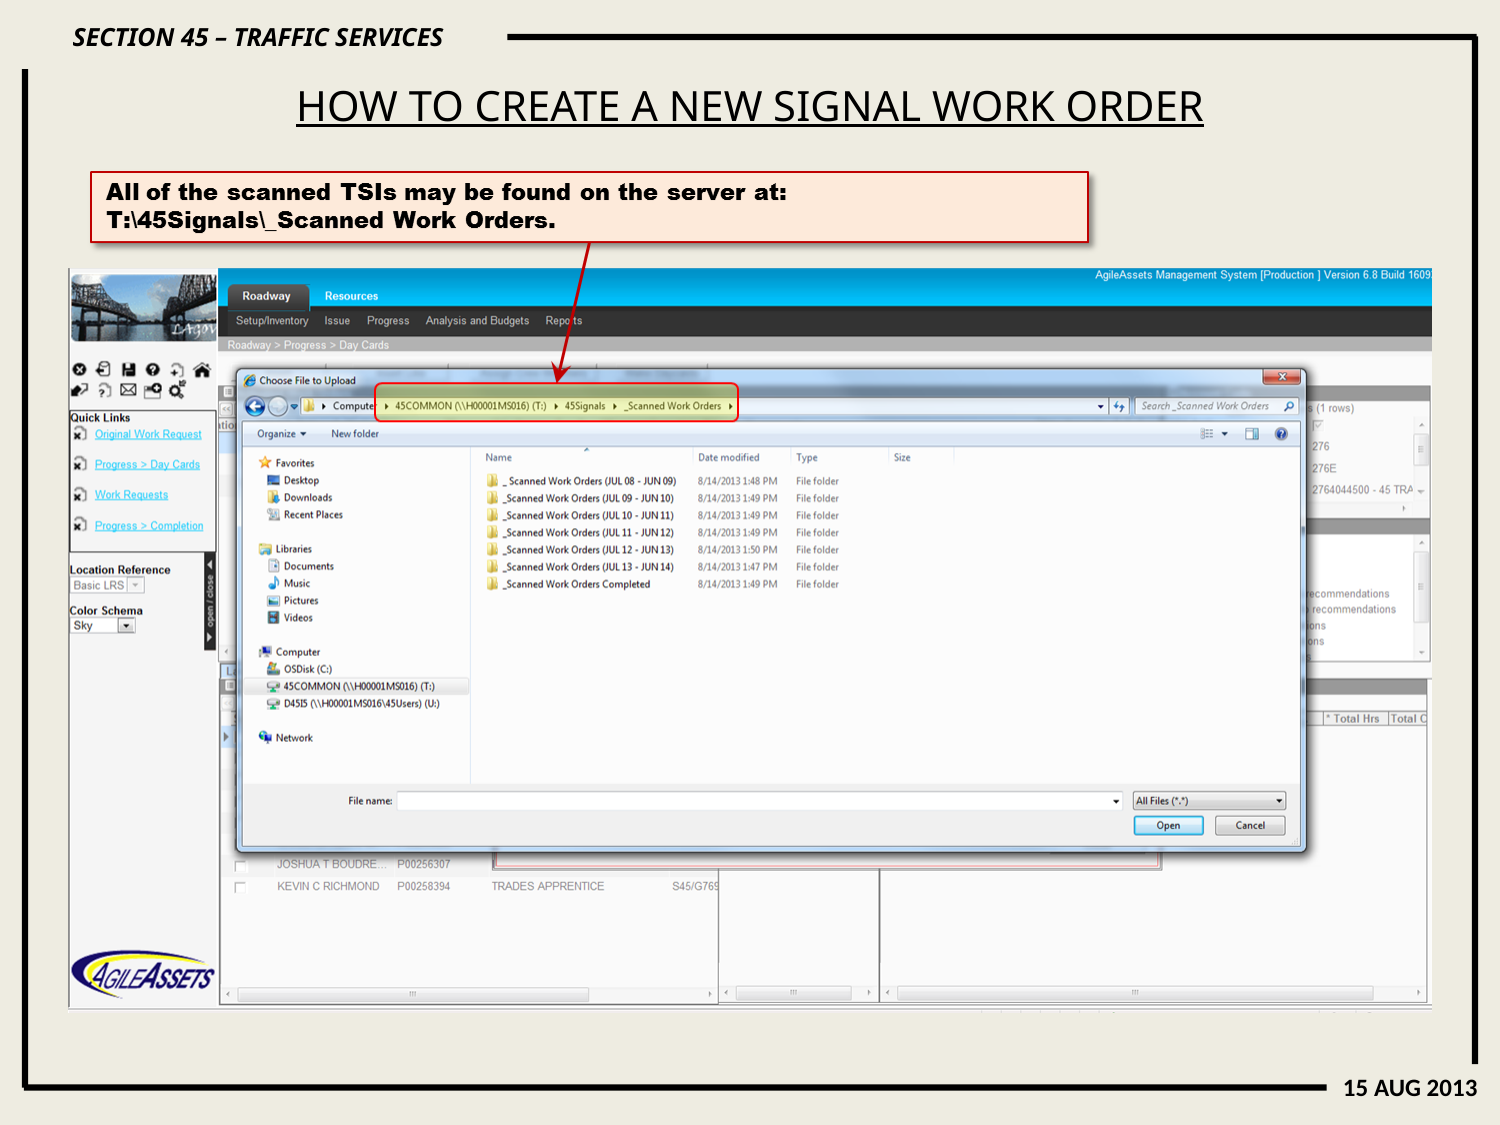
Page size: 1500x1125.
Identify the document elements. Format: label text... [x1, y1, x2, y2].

text_box HOW TO CREATE A NEW SIGNAL WORK ORDER [12, 71, 1488, 137]
picture [1201, 273, 1210, 278]
picture [67, 167, 1433, 1013]
picture [1244, 273, 1252, 278]
picture [1103, 271, 1120, 281]
picture [1184, 273, 1192, 278]
picture [1164, 273, 1174, 278]
